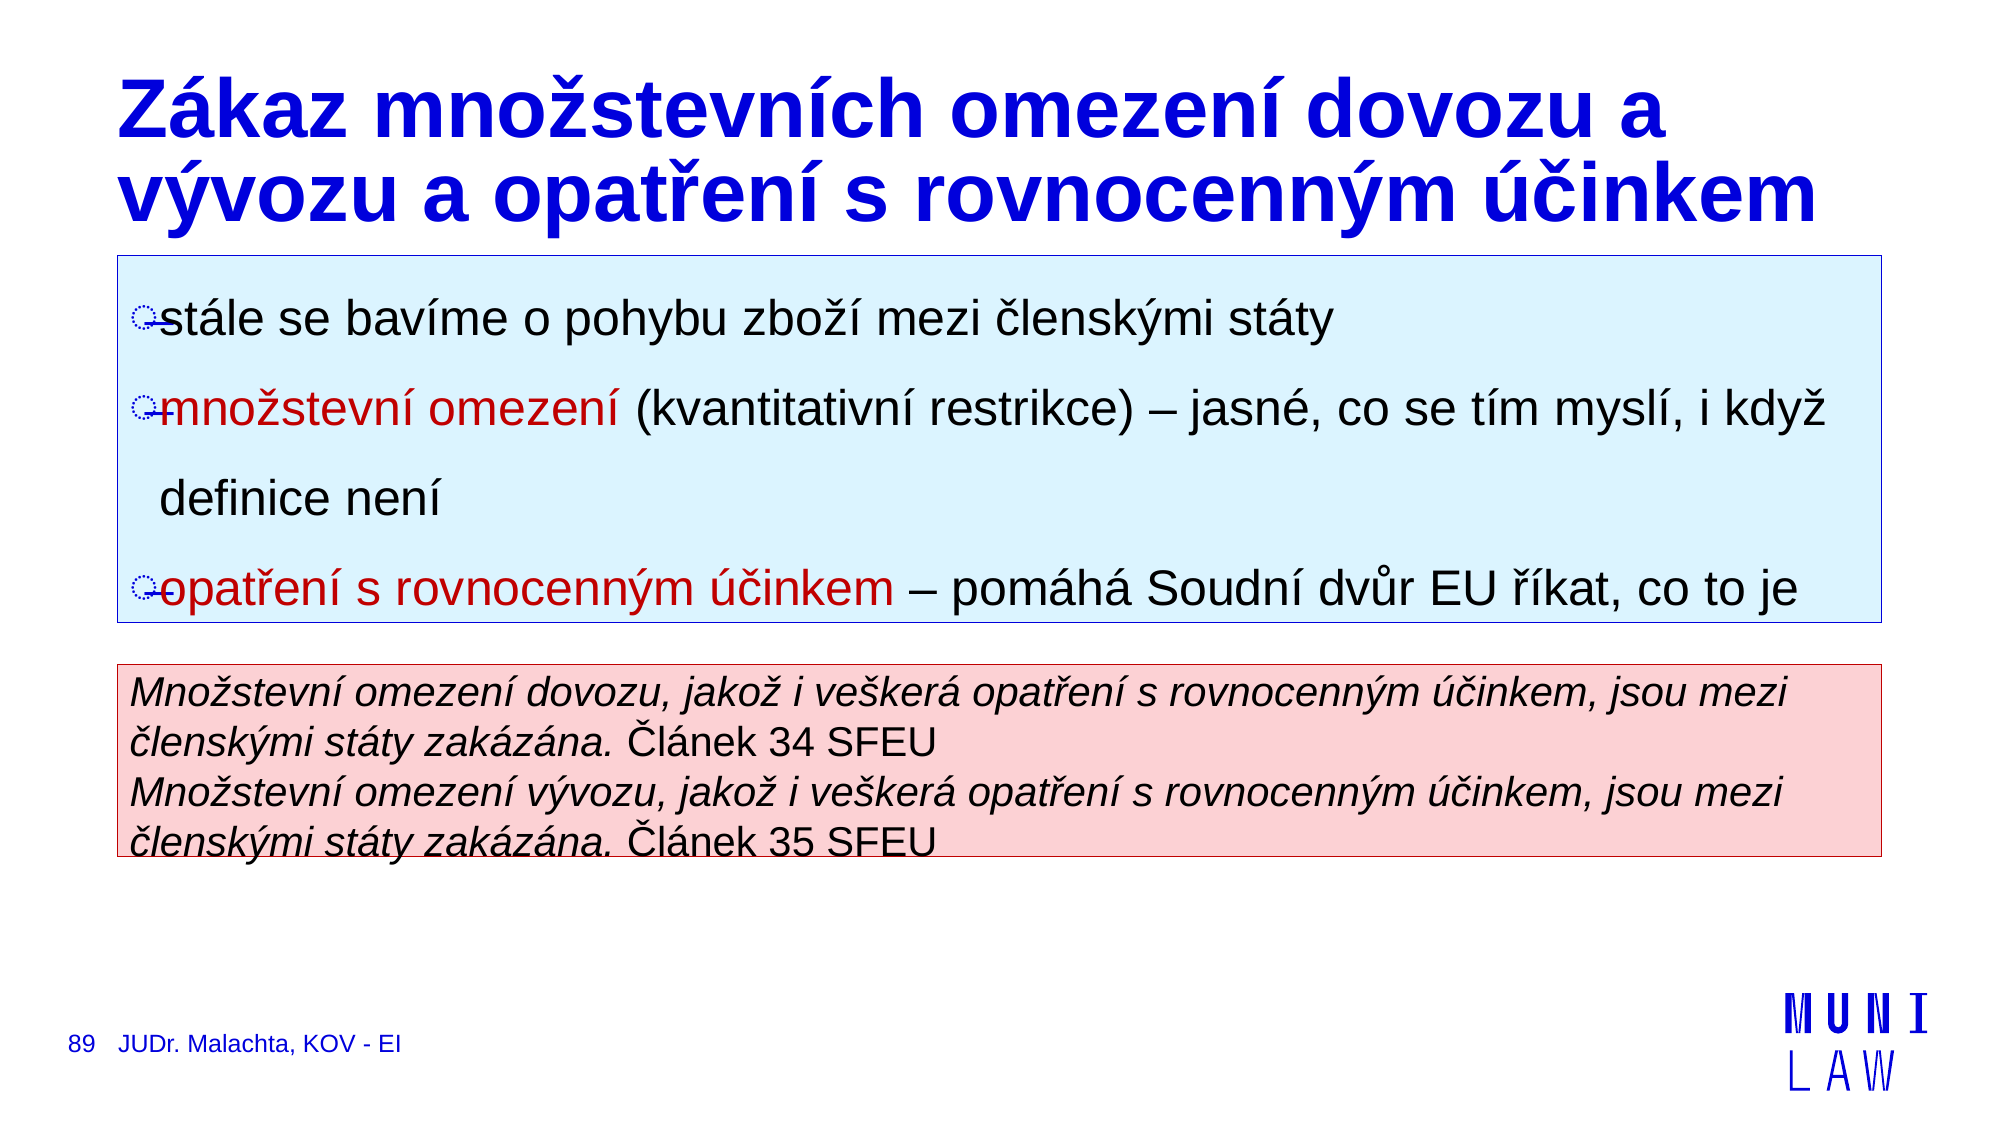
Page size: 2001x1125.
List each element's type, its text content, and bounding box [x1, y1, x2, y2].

list stále se bavíme o pohybu zboží mezi členskými státy množstevní omezení (kvantitativní restrikce) – jasné, co se tím myslí, i když definice není opatření s rovnocenným účinkem – pomáhá Soudní dvůr EU říkat, co to je [117, 255, 1882, 623]
slide_number 89 [67, 1021, 110, 1063]
text_box Množstevní omezení dovozu, jakož i veškerá opatření s rovnocenným účinkem, jsou mezi členskými státy zakázána. Článek 34 SFEU Množstevní omezení vývozu, jakož i veškerá opatření s rovnocenným účinkem, jsou mezi členskými státy zakázána. Článek 35 SFEU [117, 664, 1882, 857]
title Zákaz množstevních omezení dovozu a vývozu a opatření s rovnocenným účinkem [117, 71, 1882, 146]
footer JUDr. Malachta, KOV - EI [118, 1021, 1418, 1063]
